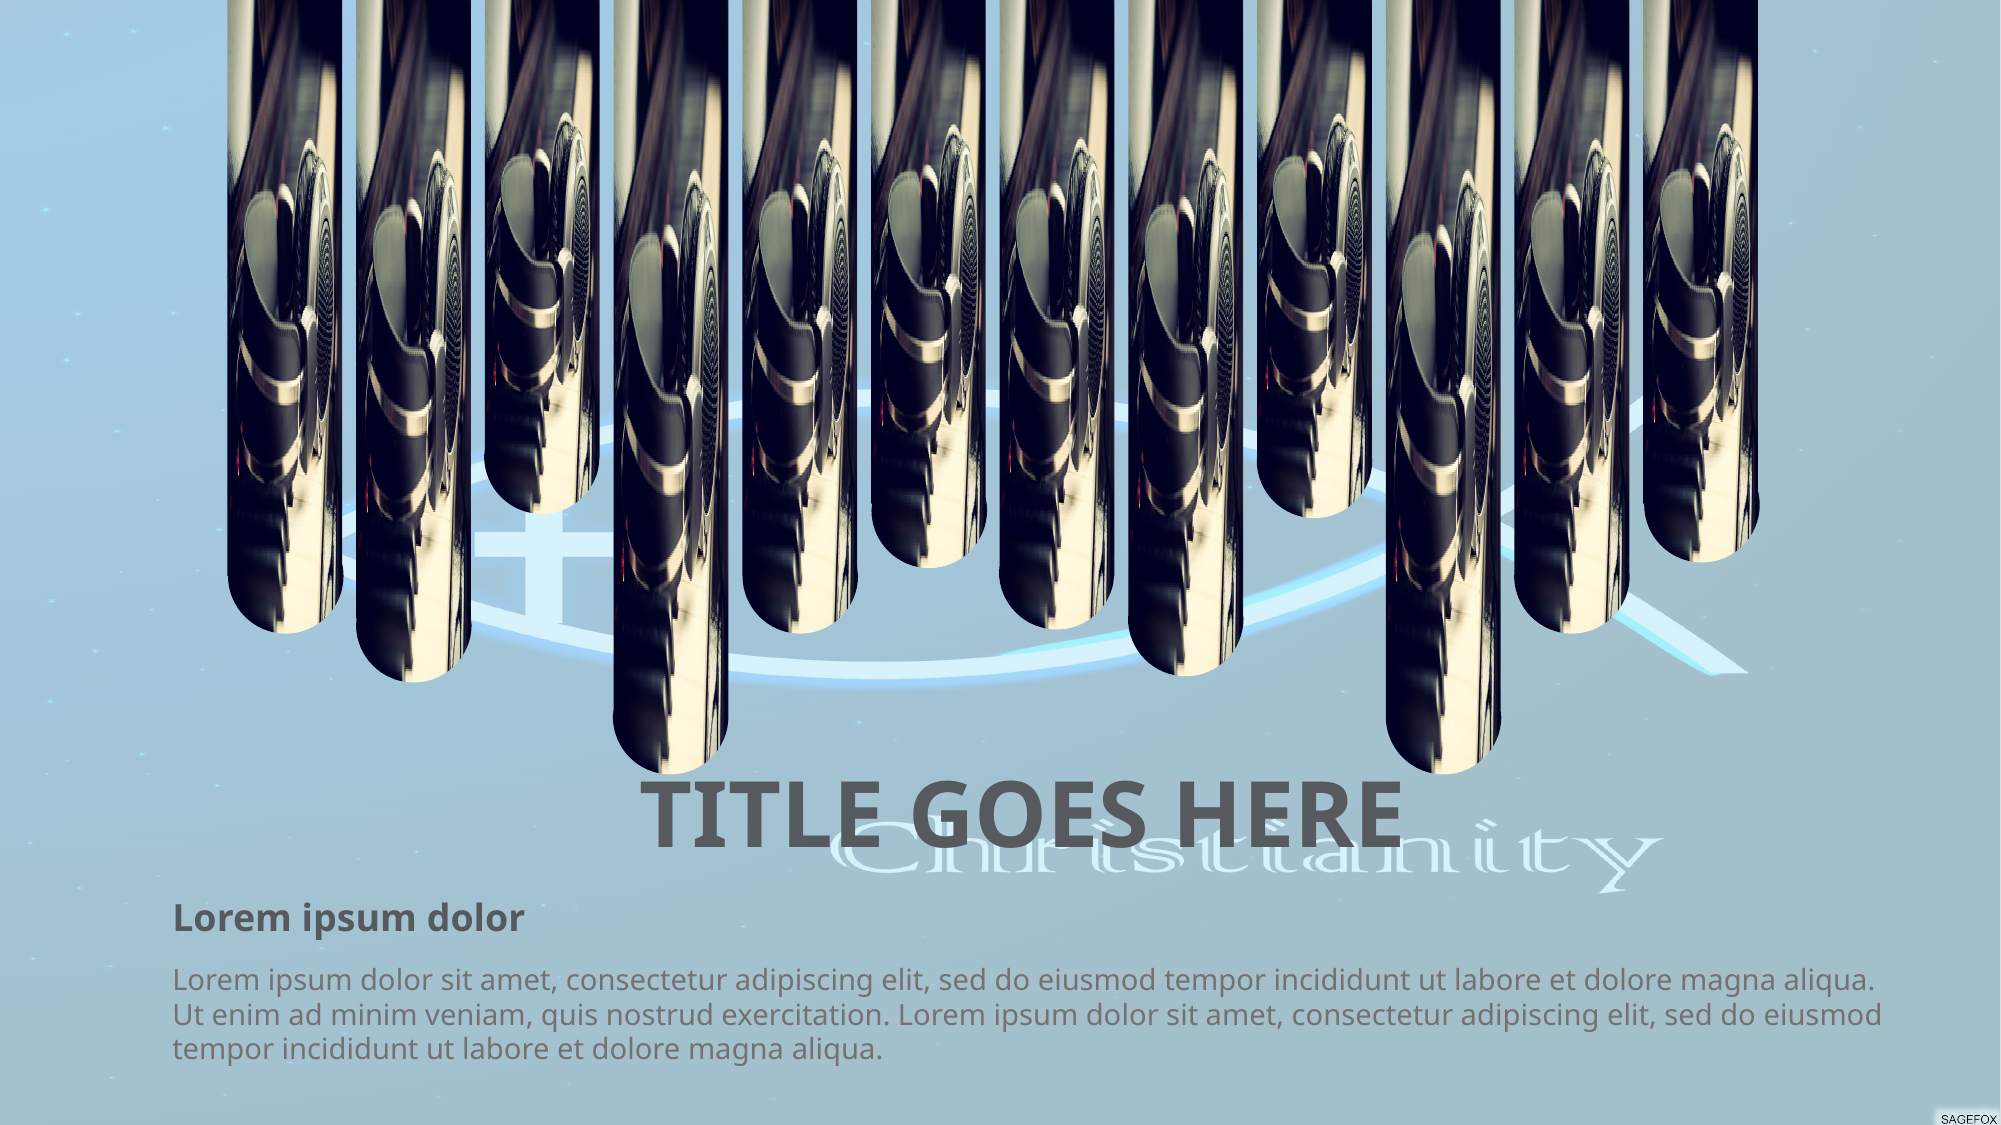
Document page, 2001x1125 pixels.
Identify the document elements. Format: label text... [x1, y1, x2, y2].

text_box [157, 886, 1917, 1075]
text_box TITLE GOES HERE [571, 775, 1476, 873]
picture [1938, 1114, 1999, 1125]
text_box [227, 0, 1760, 775]
